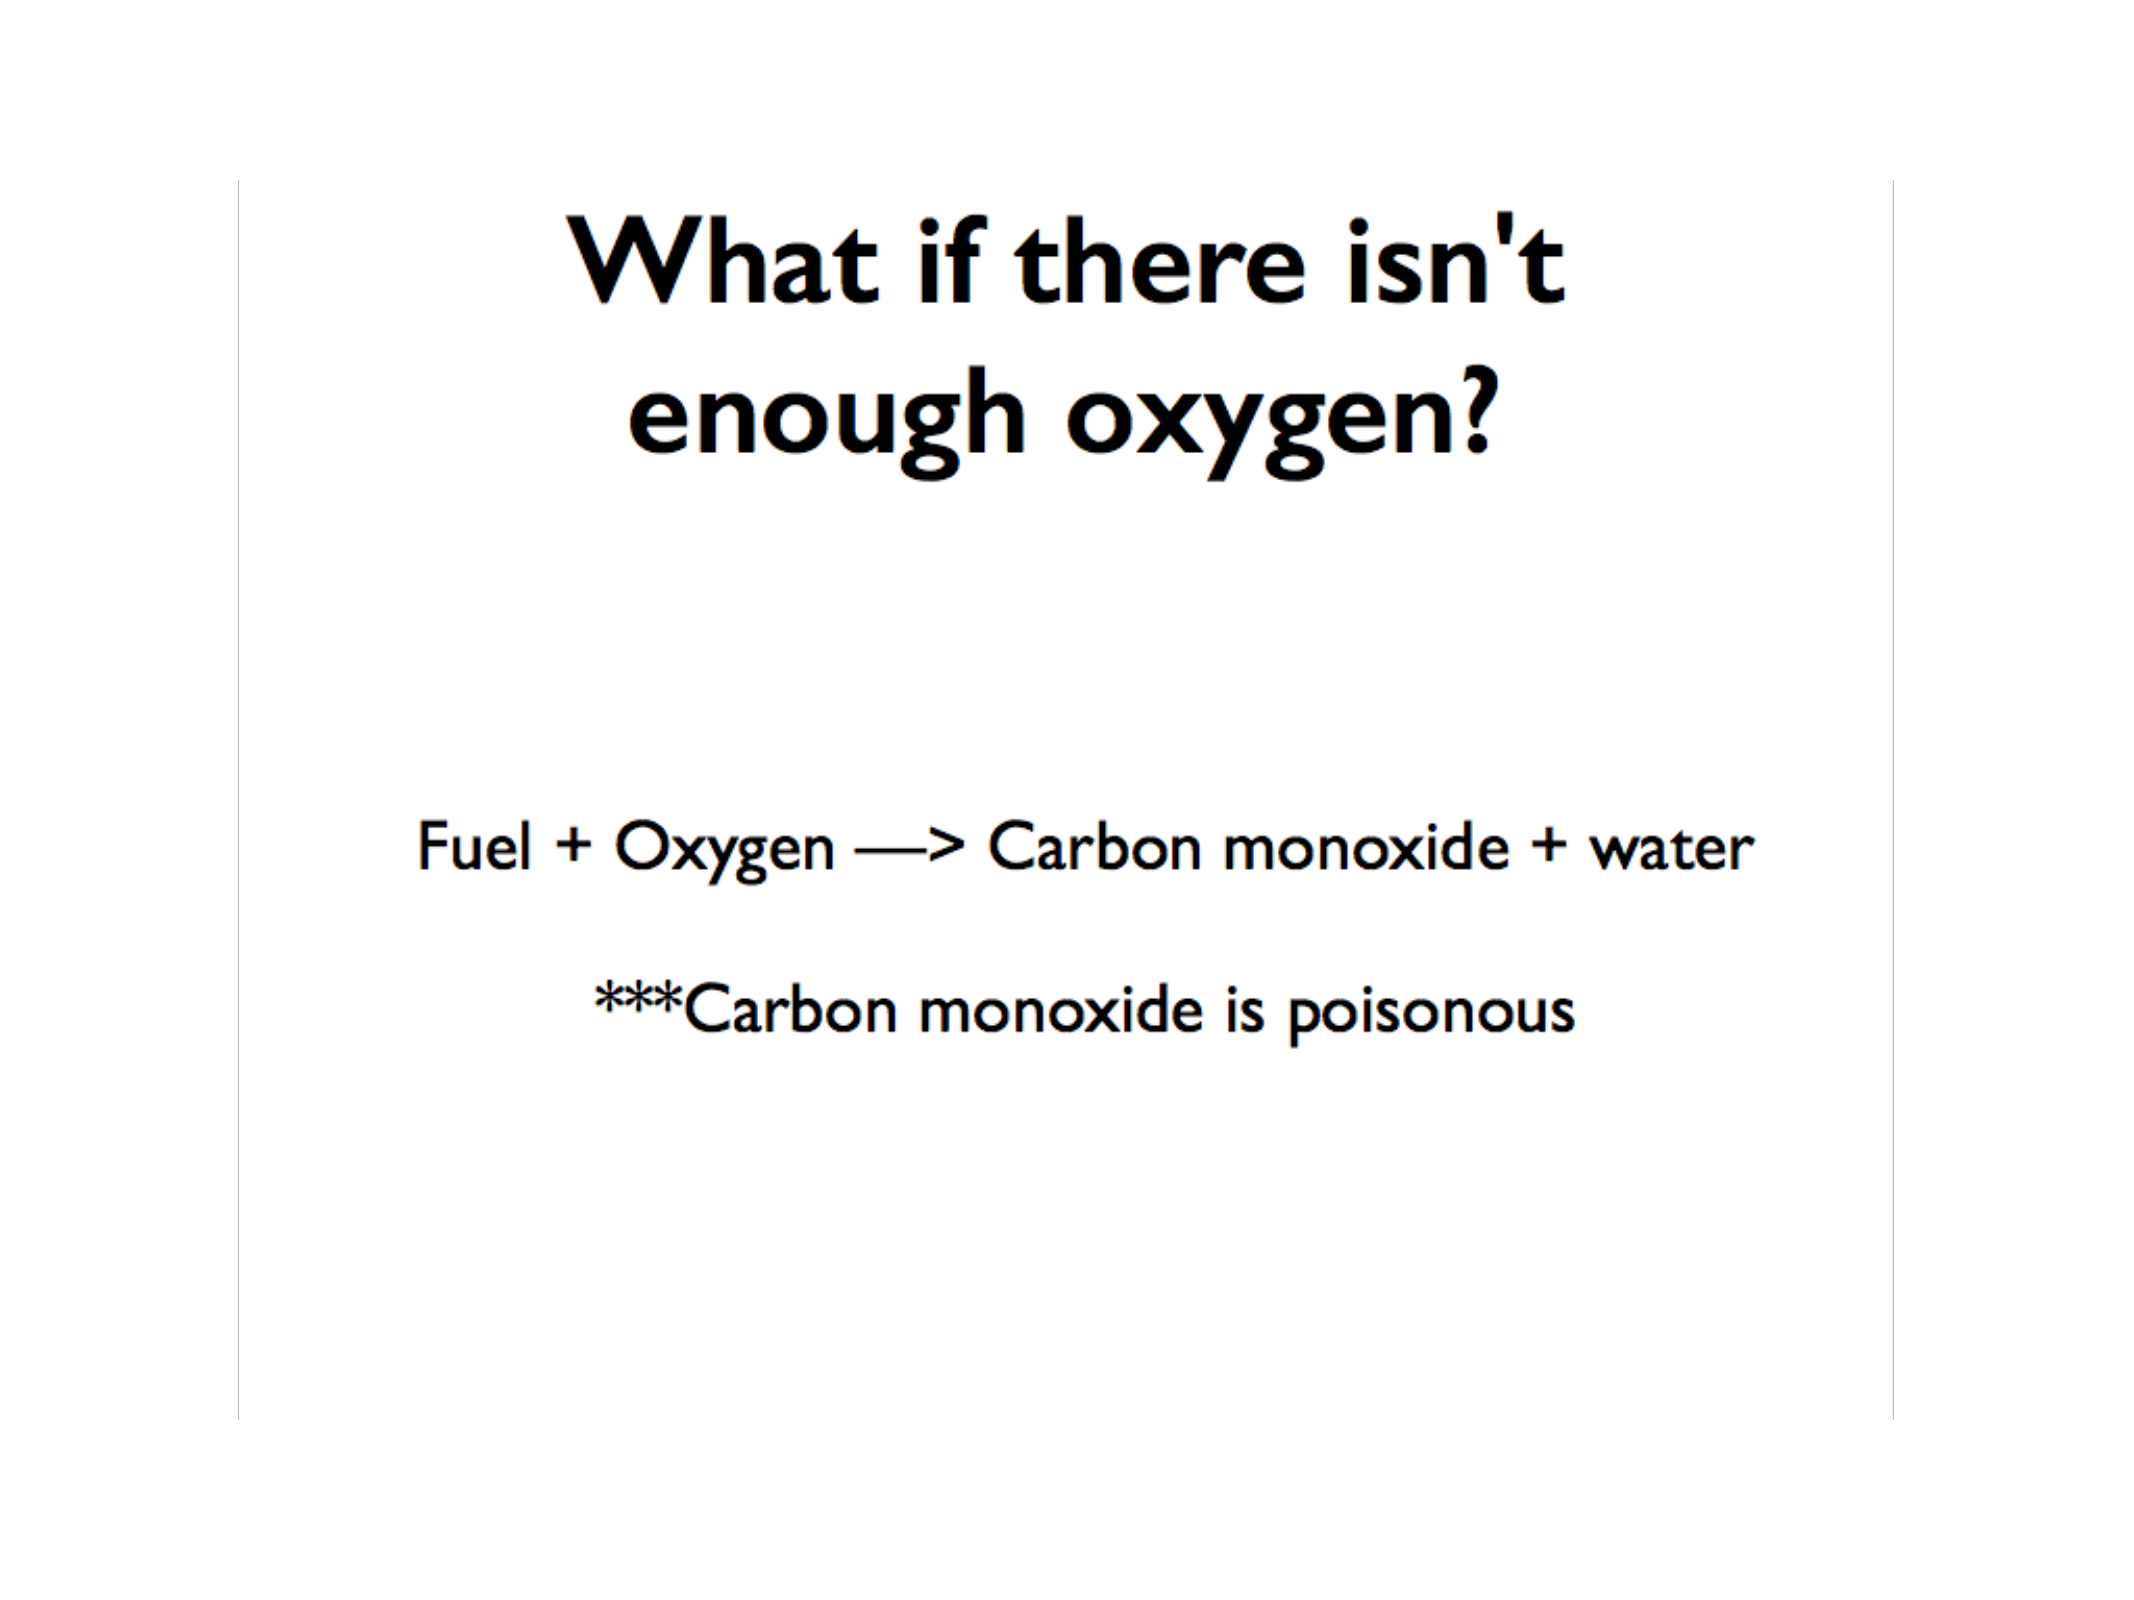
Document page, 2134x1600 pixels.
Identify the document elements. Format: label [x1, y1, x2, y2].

picture [189, 179, 1944, 1420]
